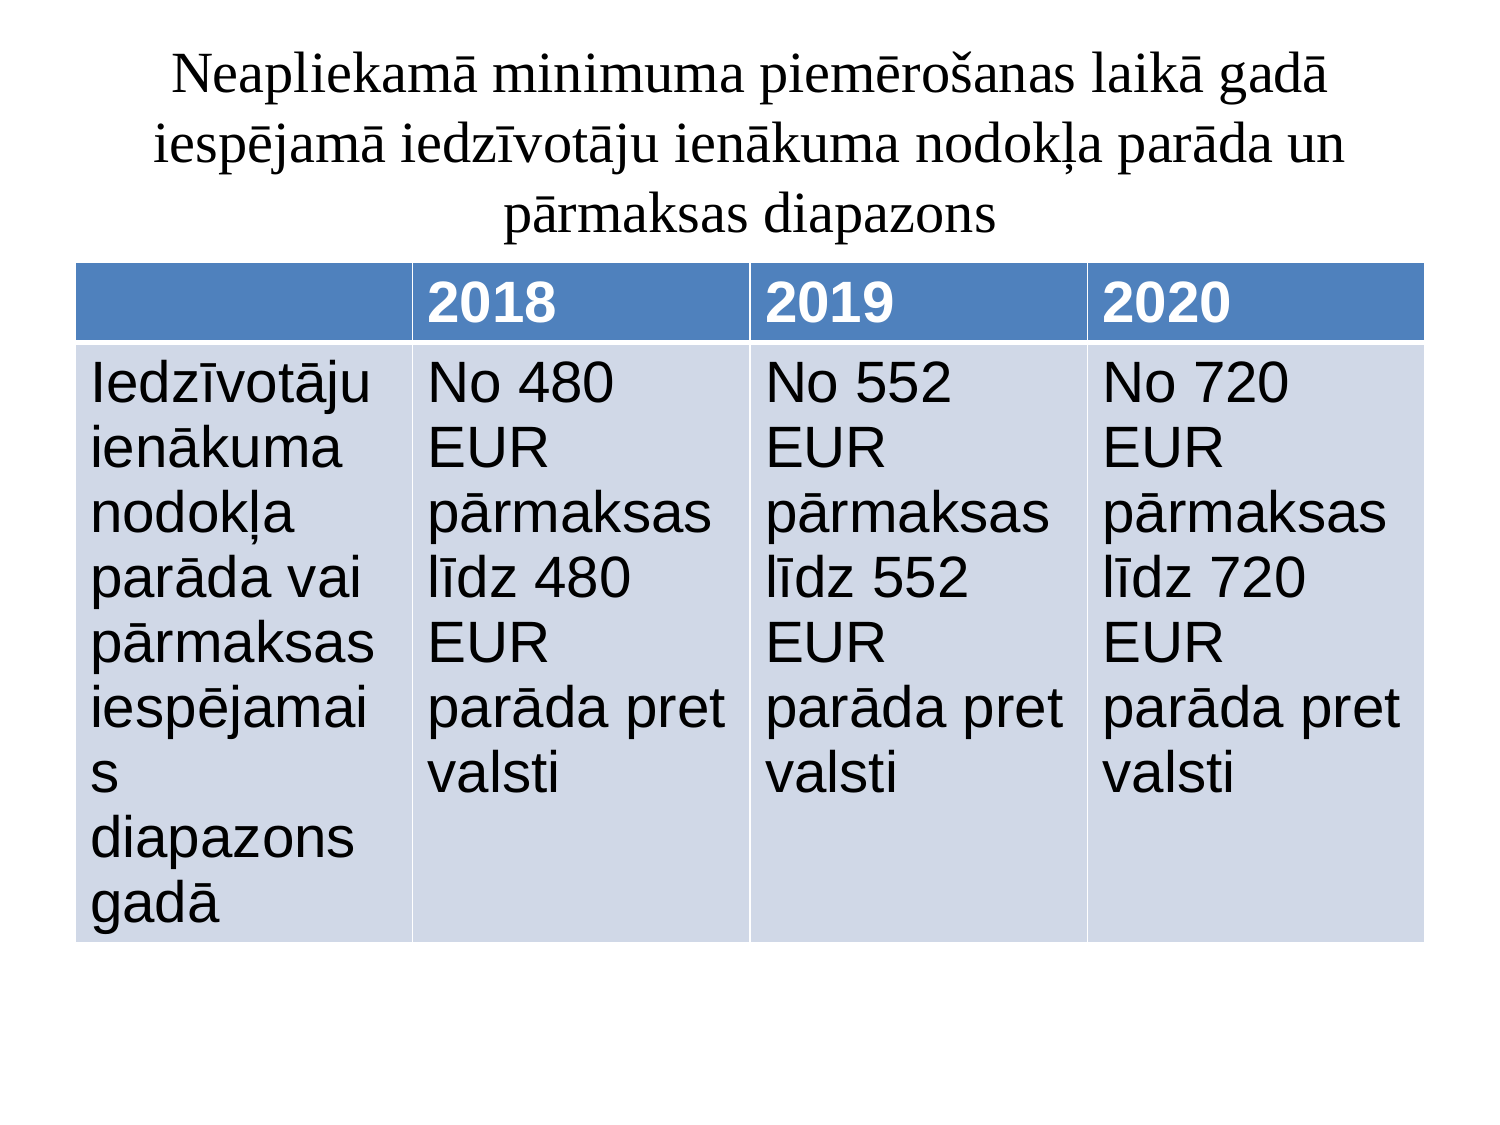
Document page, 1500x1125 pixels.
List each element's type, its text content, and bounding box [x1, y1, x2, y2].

table_cell No 480 EUR pārmaksas līdz 480 EUR parāda pret valsti [413, 345, 749, 942]
table_header 2020 [1088, 263, 1424, 340]
table_header [76, 263, 412, 340]
table_cell Iedzīvotāju ienākuma nodokļa parāda vai pārmaksas iespējamais diapazons gadā [76, 345, 412, 942]
table_header 2018 [413, 263, 749, 340]
table_cell No 552 EUR pārmaksas līdz 552 EUR parāda pret valsti [751, 345, 1087, 942]
table_header 2019 [751, 263, 1087, 340]
table_cell No 720 EUR pārmaksas līdz 720 EUR parāda pret valsti [1088, 345, 1424, 942]
title Neapliekamā minimuma piemērošanas laikā gadā iespējamā iedzīvotāju ienākuma nodokļa parāda un pārmaksas diapazons [75, 45, 1425, 233]
